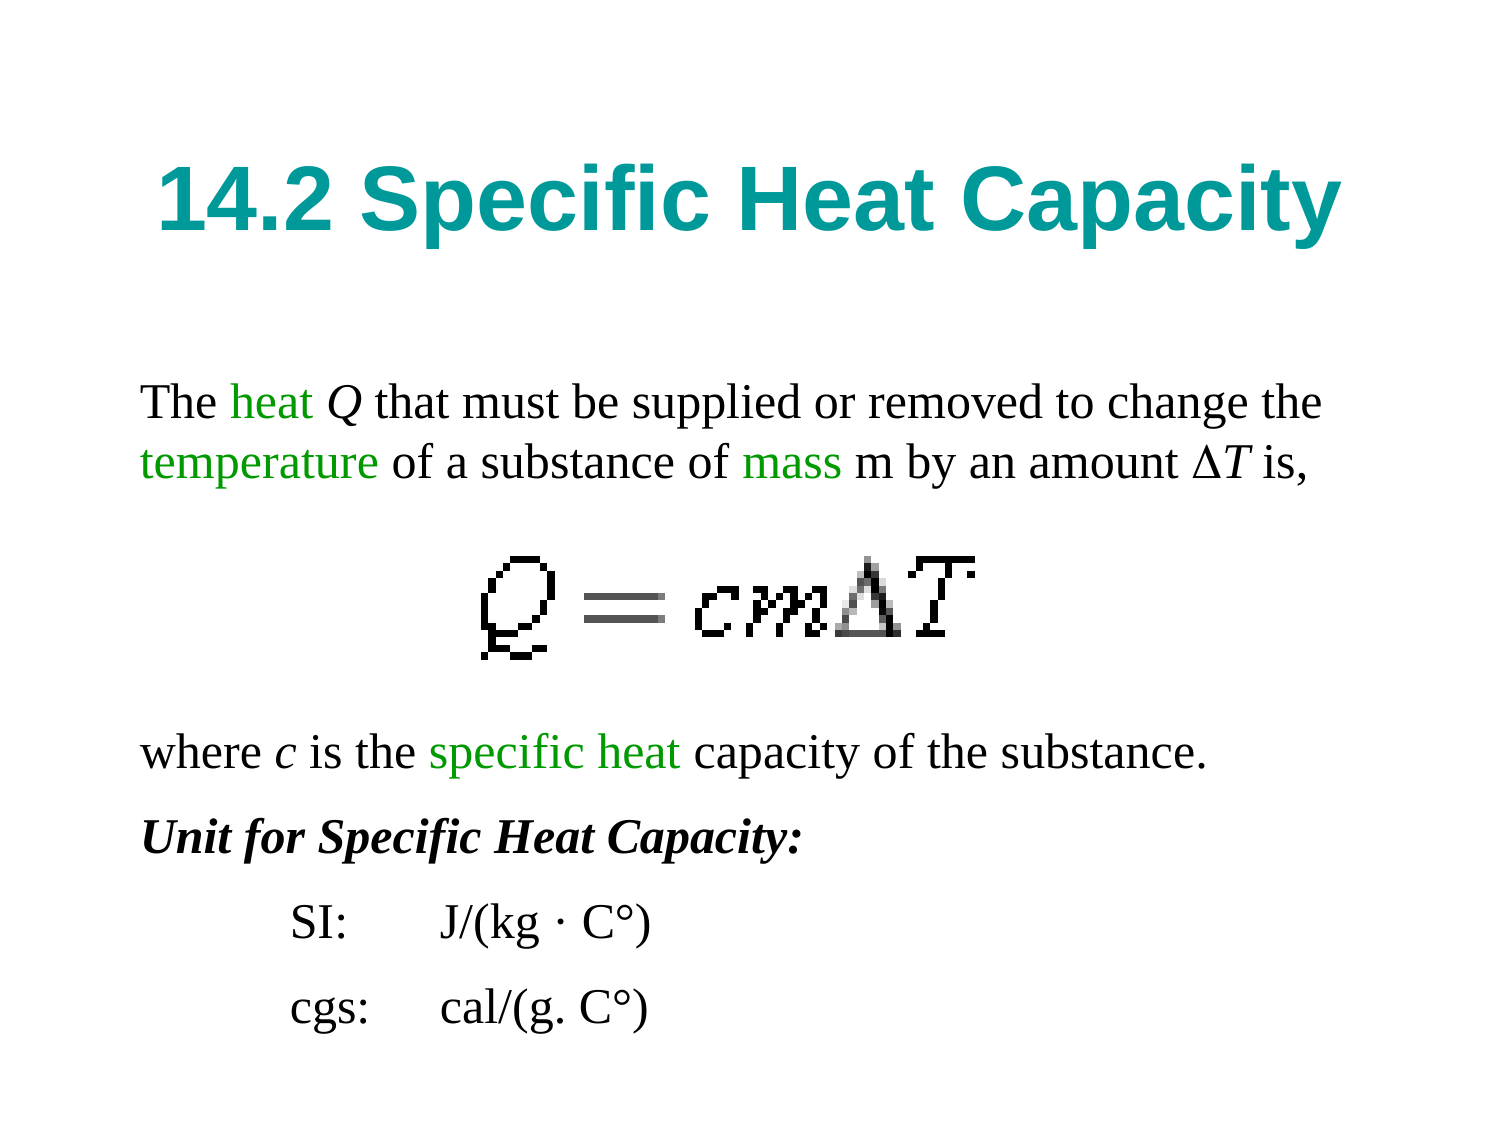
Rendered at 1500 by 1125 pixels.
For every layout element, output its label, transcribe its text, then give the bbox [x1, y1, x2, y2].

title 14.2 Specific Heat Capacity [112, 99, 1388, 288]
text_box where c is the specific heat capacity of the substance. Unit for Specific Heat Capacity: SI: J/(kg · C°) cgs: cal/(g. C°) [124, 711, 1313, 1041]
text_box The heat Q that must be supplied or removed to change the temperature of a substance of mass m by an amount DT is, [124, 361, 1388, 496]
picture [474, 549, 976, 675]
